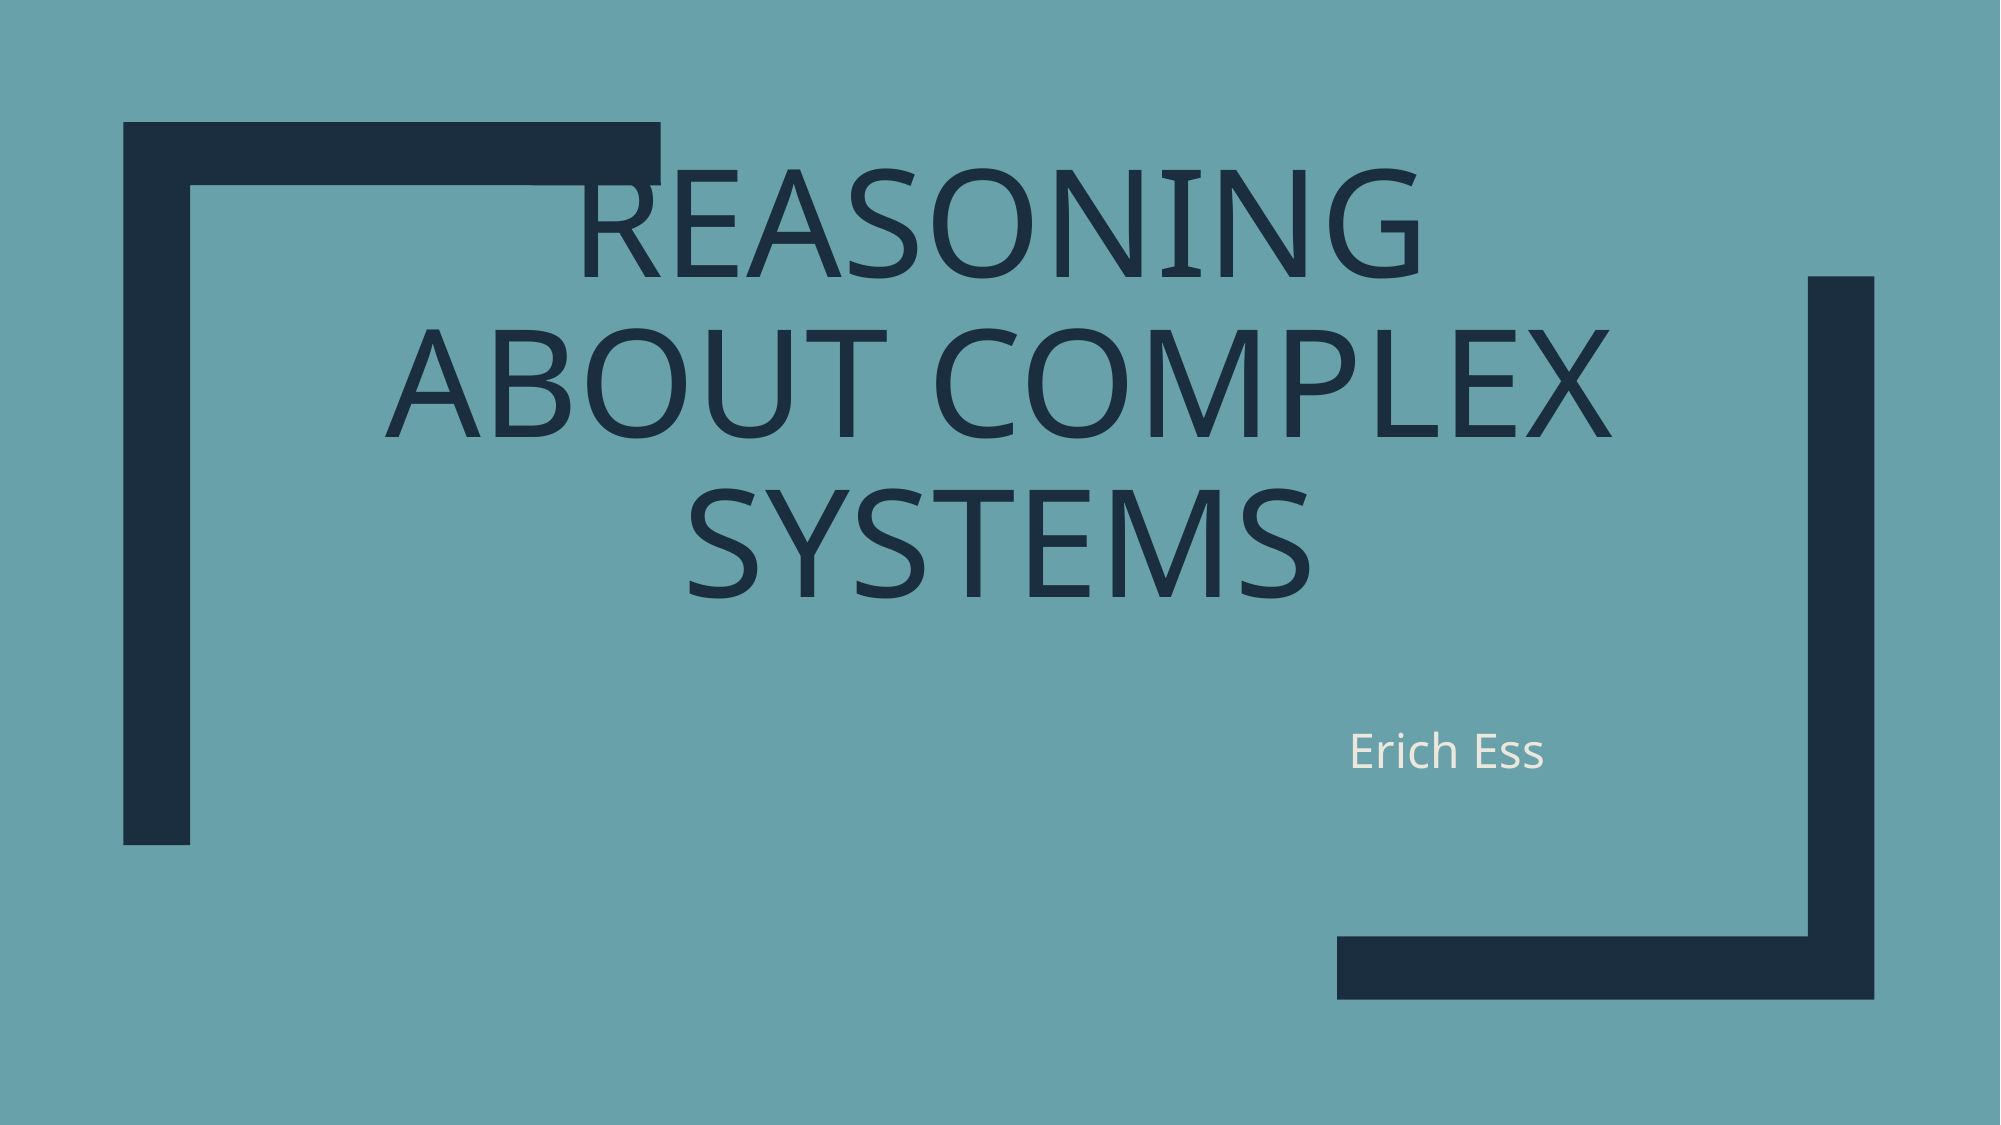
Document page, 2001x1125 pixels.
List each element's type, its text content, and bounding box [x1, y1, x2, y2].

subtitle Erich Ess [439, 649, 1561, 828]
title Reasoning About Complex Systems [314, 293, 1686, 638]
